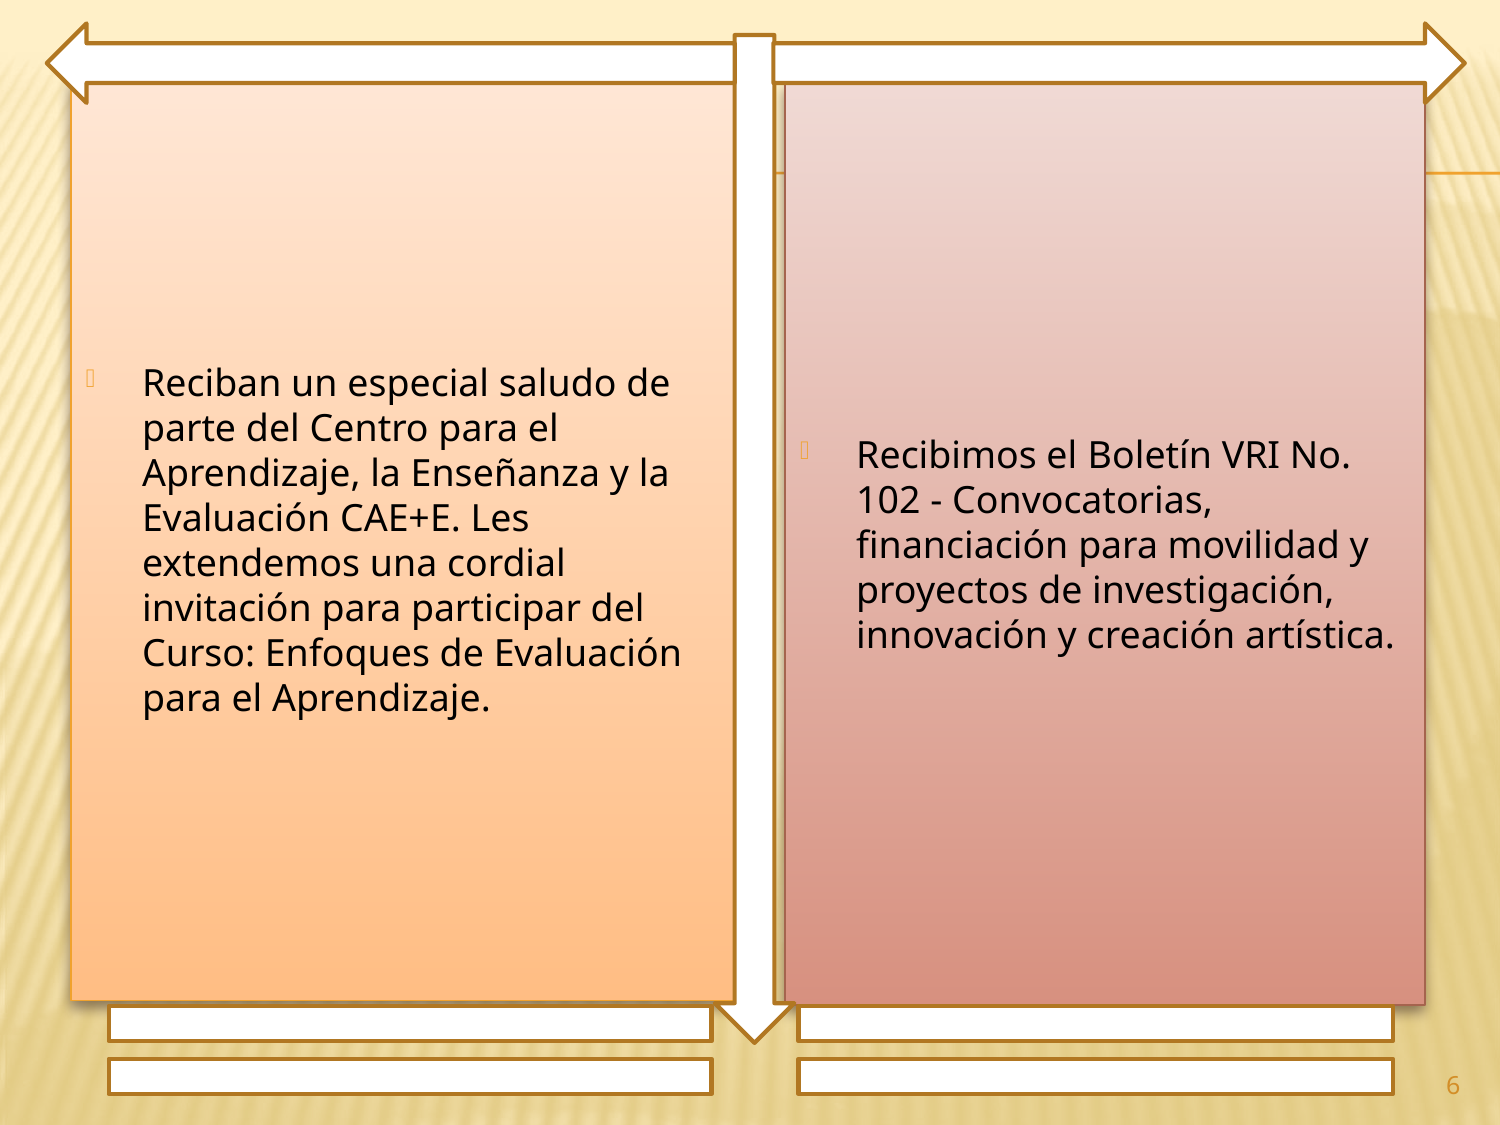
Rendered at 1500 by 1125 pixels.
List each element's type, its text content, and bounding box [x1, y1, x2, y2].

list Reciban un especial saludo de parte del Centro para el Aprendizaje, la Enseñanza y la Evaluación CAE+E. Les extendemos una cordial invitación para participar del Curso: Enfoques de Evaluación para el Aprendizaje. [70, 86, 732, 1001]
text_box [44, 21, 737, 105]
text_box [771, 21, 1467, 105]
text_box [107, 1004, 714, 1043]
text_box [107, 1057, 714, 1096]
slide_number 6 [1350, 1062, 1475, 1103]
list Recibimos el Boletín VRI No. 102 - Convocatorias, financiación para movilidad y proyectos de investigación, innovación y creación artística. [784, 86, 1426, 1006]
text_box [712, 32, 797, 1046]
text_box [796, 1057, 1395, 1096]
text_box [796, 1004, 1395, 1043]
